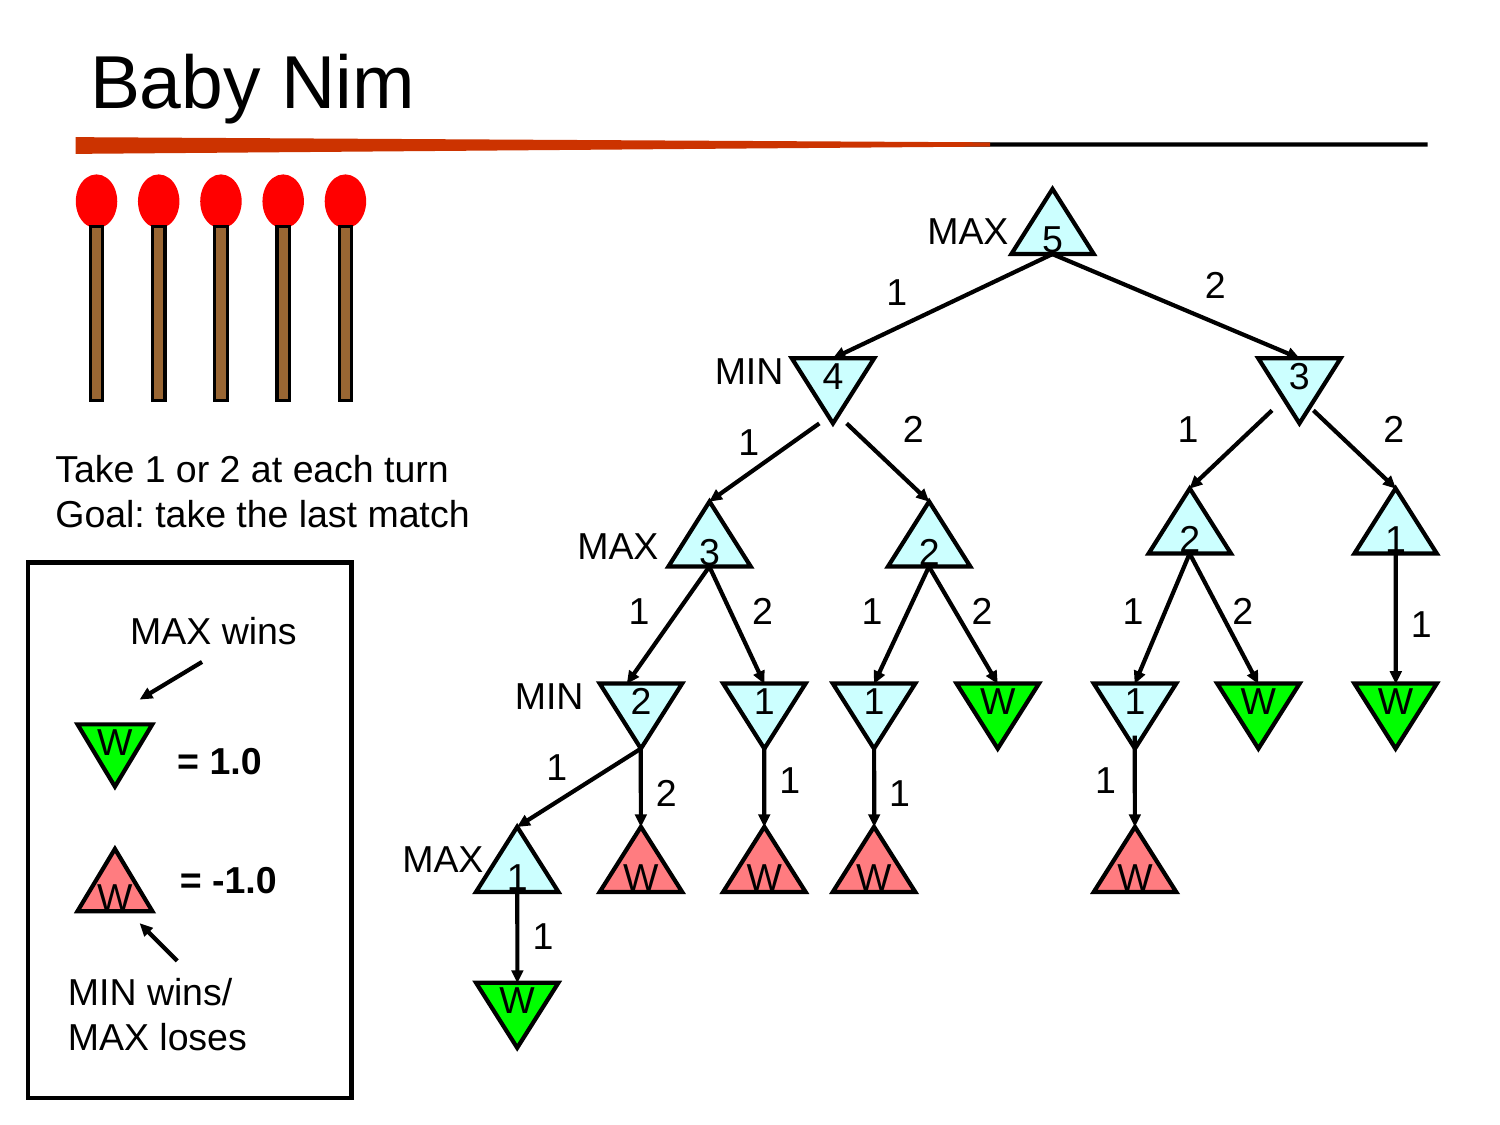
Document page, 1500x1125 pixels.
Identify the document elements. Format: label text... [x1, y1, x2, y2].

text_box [202, 176, 240, 402]
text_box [77, 176, 116, 402]
text_box MAX [387, 827, 470, 888]
title Baby Nim [74, 24, 1426, 133]
text_box Take 1 or 2 at each turn Goal: take the last match [40, 437, 470, 543]
text_box [27, 562, 352, 1098]
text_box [326, 176, 365, 402]
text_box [139, 176, 178, 402]
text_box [475, 188, 1448, 1049]
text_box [264, 176, 303, 402]
